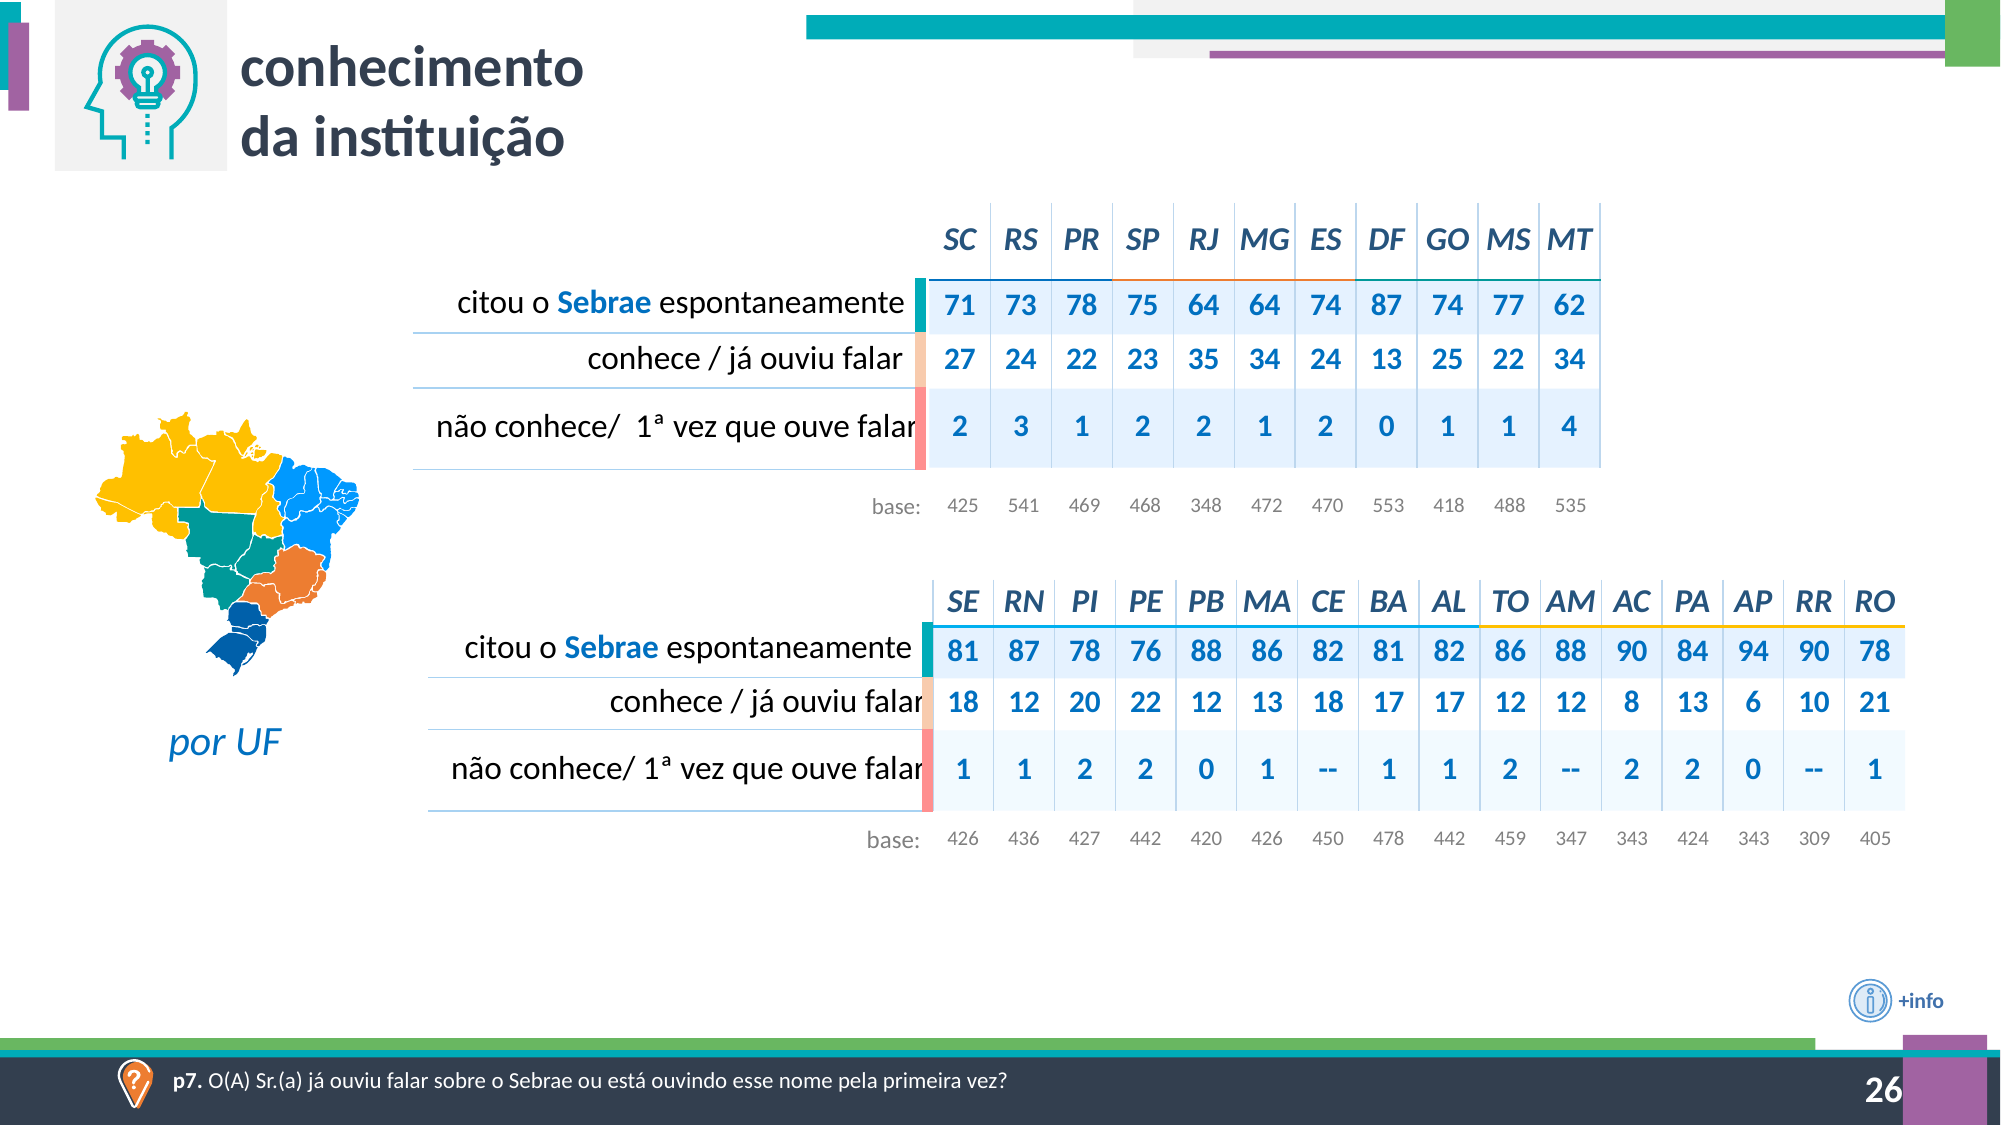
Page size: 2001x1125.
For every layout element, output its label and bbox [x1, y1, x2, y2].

table_header [1602, 580, 1661, 625]
table_header [1845, 580, 1905, 625]
table_cell [1602, 628, 1661, 810]
table_cell [1116, 628, 1175, 810]
table_header [1724, 580, 1783, 625]
table_header [1541, 580, 1601, 625]
table_cell [1663, 628, 1722, 810]
table_header [1298, 580, 1358, 625]
table_header [1663, 580, 1722, 625]
table_cell [413, 389, 915, 469]
table_cell [1784, 628, 1844, 810]
table_cell [1359, 628, 1418, 810]
table_header [1479, 203, 1538, 279]
table_cell [1540, 281, 1599, 468]
table_header [1359, 580, 1418, 625]
table_header [1116, 580, 1175, 625]
text_box [851, 815, 933, 861]
table_cell [1055, 628, 1115, 810]
table_cell [1113, 281, 1173, 468]
text_box [153, 706, 297, 772]
text_box [1848, 978, 1962, 1023]
table_cell [1479, 281, 1538, 468]
table_cell [1845, 628, 1905, 810]
table_cell [991, 281, 1051, 468]
text_box [856, 484, 933, 527]
table_header [1784, 580, 1844, 625]
table_cell [1052, 281, 1112, 468]
table_header [1235, 203, 1294, 279]
table_header [994, 580, 1054, 625]
table_header [929, 203, 990, 279]
table_header [1481, 580, 1540, 625]
table_cell [1724, 628, 1783, 810]
table_cell [1418, 281, 1477, 468]
table_header [1052, 203, 1112, 279]
table_cell [428, 678, 922, 729]
table_header [1177, 580, 1236, 625]
text_box [83, 24, 198, 160]
table_header [1540, 203, 1599, 279]
table_header [933, 477, 1601, 536]
table_header [991, 203, 1051, 279]
table_cell [1420, 628, 1479, 810]
text_box [95, 411, 359, 677]
table_header [1357, 203, 1416, 279]
table_cell [1481, 628, 1540, 810]
text_box [158, 1058, 1765, 1101]
table_cell [428, 730, 922, 810]
table_cell [929, 281, 990, 468]
table_cell [1541, 628, 1601, 810]
table_header [1237, 580, 1297, 625]
table_cell [1237, 628, 1297, 810]
table_header [1296, 203, 1355, 279]
text_box [225, 20, 650, 175]
table_cell [413, 334, 915, 387]
table_header [933, 810, 1906, 869]
table_header [428, 622, 922, 677]
table_header [934, 580, 993, 625]
table_header [413, 278, 915, 332]
table_cell [1174, 281, 1234, 468]
table_cell [934, 628, 993, 810]
table_header [1113, 203, 1173, 279]
table_cell [1235, 281, 1294, 468]
table_header [1174, 203, 1234, 279]
table_header [1418, 203, 1477, 279]
table_header [1420, 580, 1479, 625]
text_box [117, 1059, 154, 1110]
table_header [1055, 580, 1115, 625]
table_cell [1298, 628, 1358, 810]
table_cell [994, 628, 1054, 810]
table_cell [1296, 281, 1355, 468]
table_cell [1357, 281, 1416, 468]
table_cell [1177, 628, 1236, 810]
